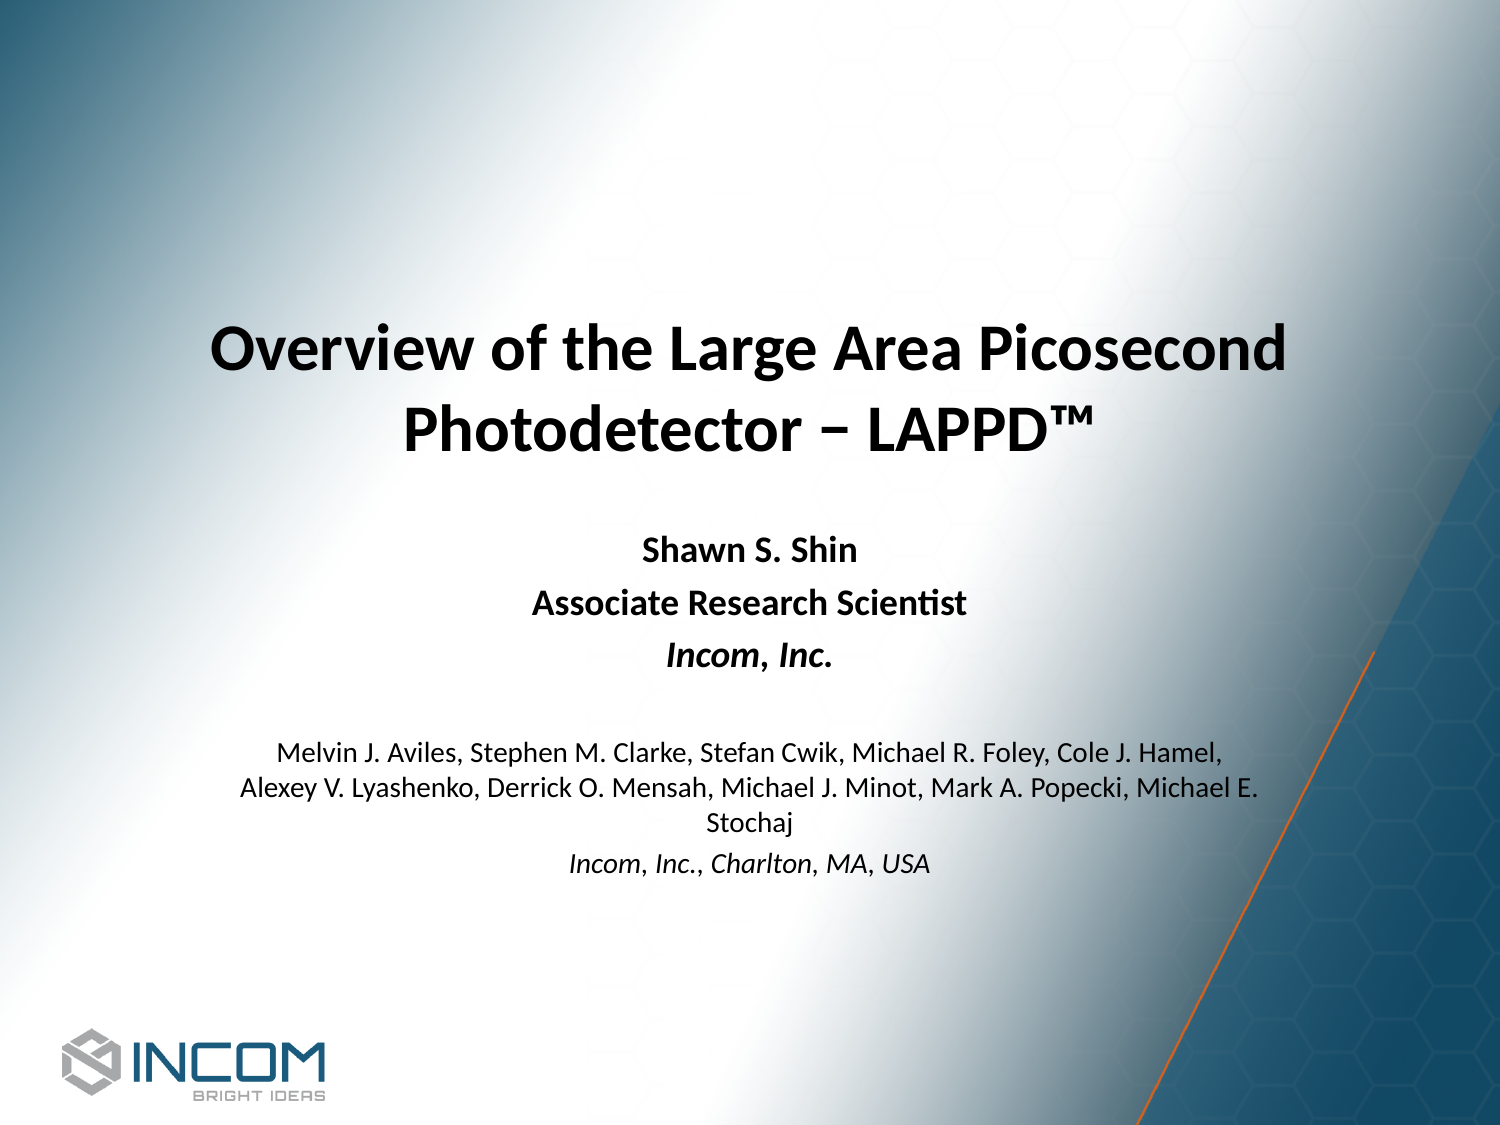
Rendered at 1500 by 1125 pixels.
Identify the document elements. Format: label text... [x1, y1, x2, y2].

title Overview of the Large Area Picosecond Photodetector − LAPPD™ [112, 263, 1388, 505]
picture [0, 0, 1500, 1125]
subtitle Shawn S. Shin Associate Research Scientist Incom, Inc. Melvin J. Aviles, Stephen M. Clarke, Stefan Cwik, Michael R. Foley, Cole J. Hamel, Alexey V. Lyashenko, Derrick O. Mensah, Michael J. Minot, Mark A. Popecki, Michael E. Stochaj Incom, Inc., Charlton, MA, USA [225, 517, 1275, 917]
